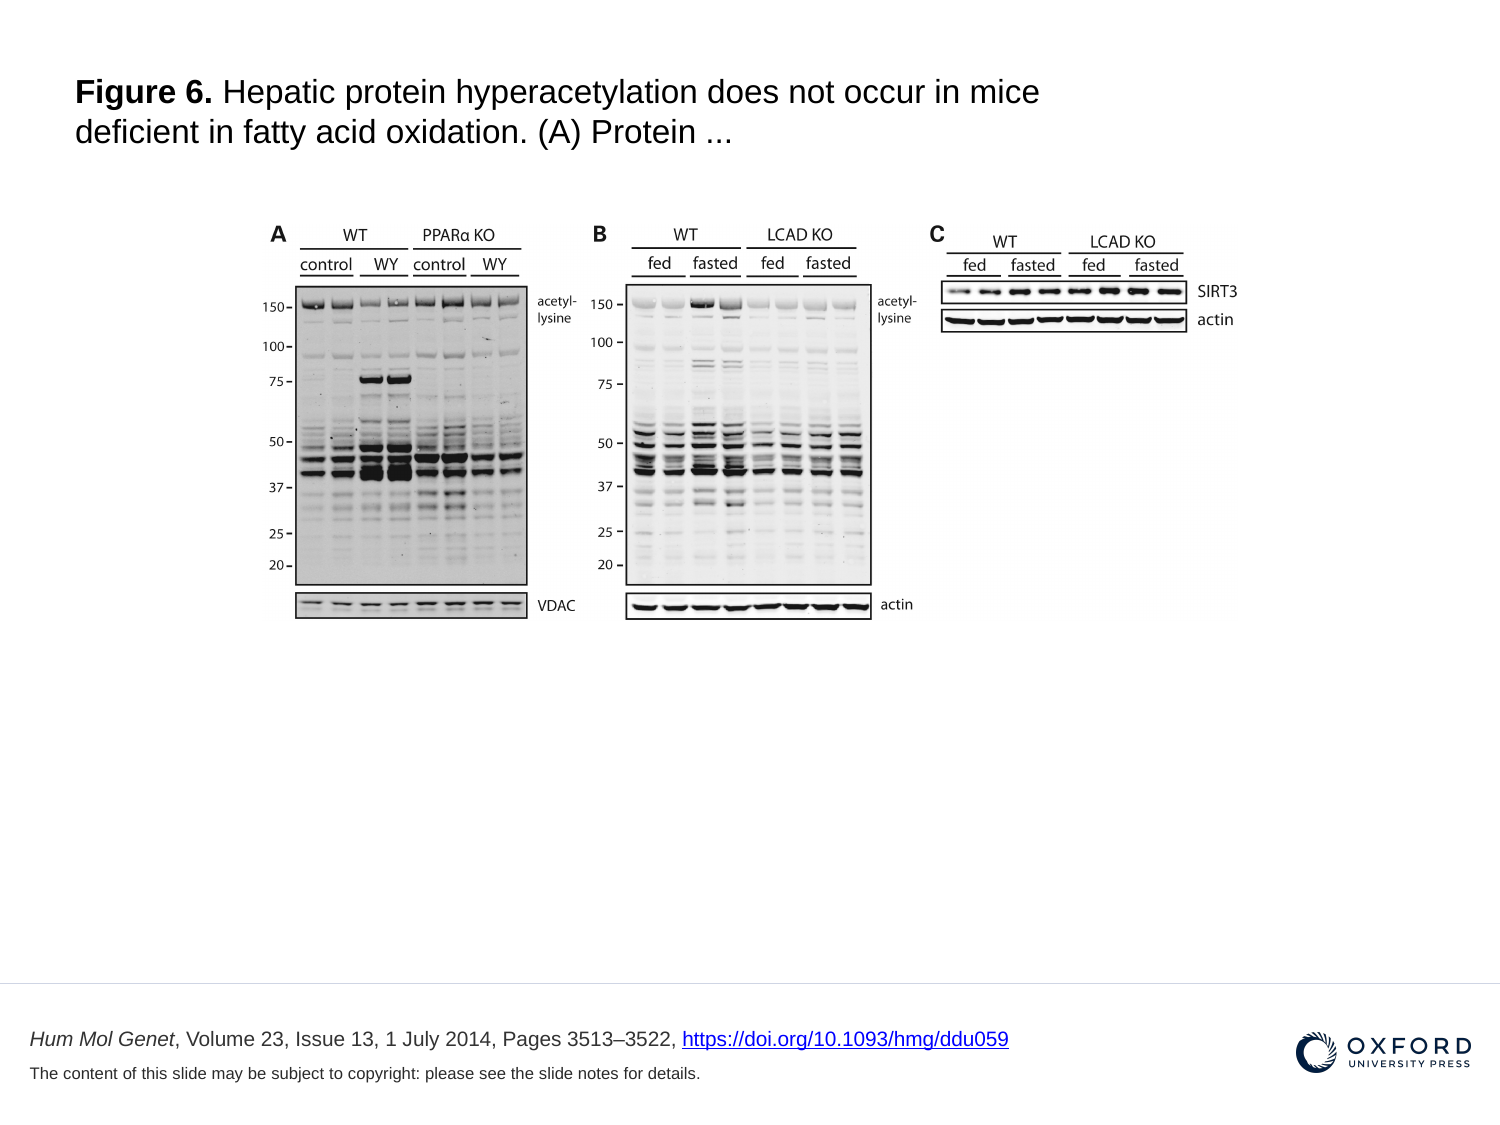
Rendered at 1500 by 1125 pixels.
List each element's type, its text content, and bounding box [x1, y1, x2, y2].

footer Hum Mol Genet, Volume 23, Issue 13, 1 July 2014, Pages 3513–3522, https://doi.org/10.1093/hmg/ddu059 The content of this slide may be subject to copyright: please see the slide notes for details. [0, 983, 1260, 1125]
title Figure 6. Hepatic protein hyperacetylation does not occur in mice deficient in fatty acid oxidation. (A) Protein ... [75, 69, 1078, 171]
picture [262, 224, 1238, 621]
picture [1296, 1032, 1471, 1073]
